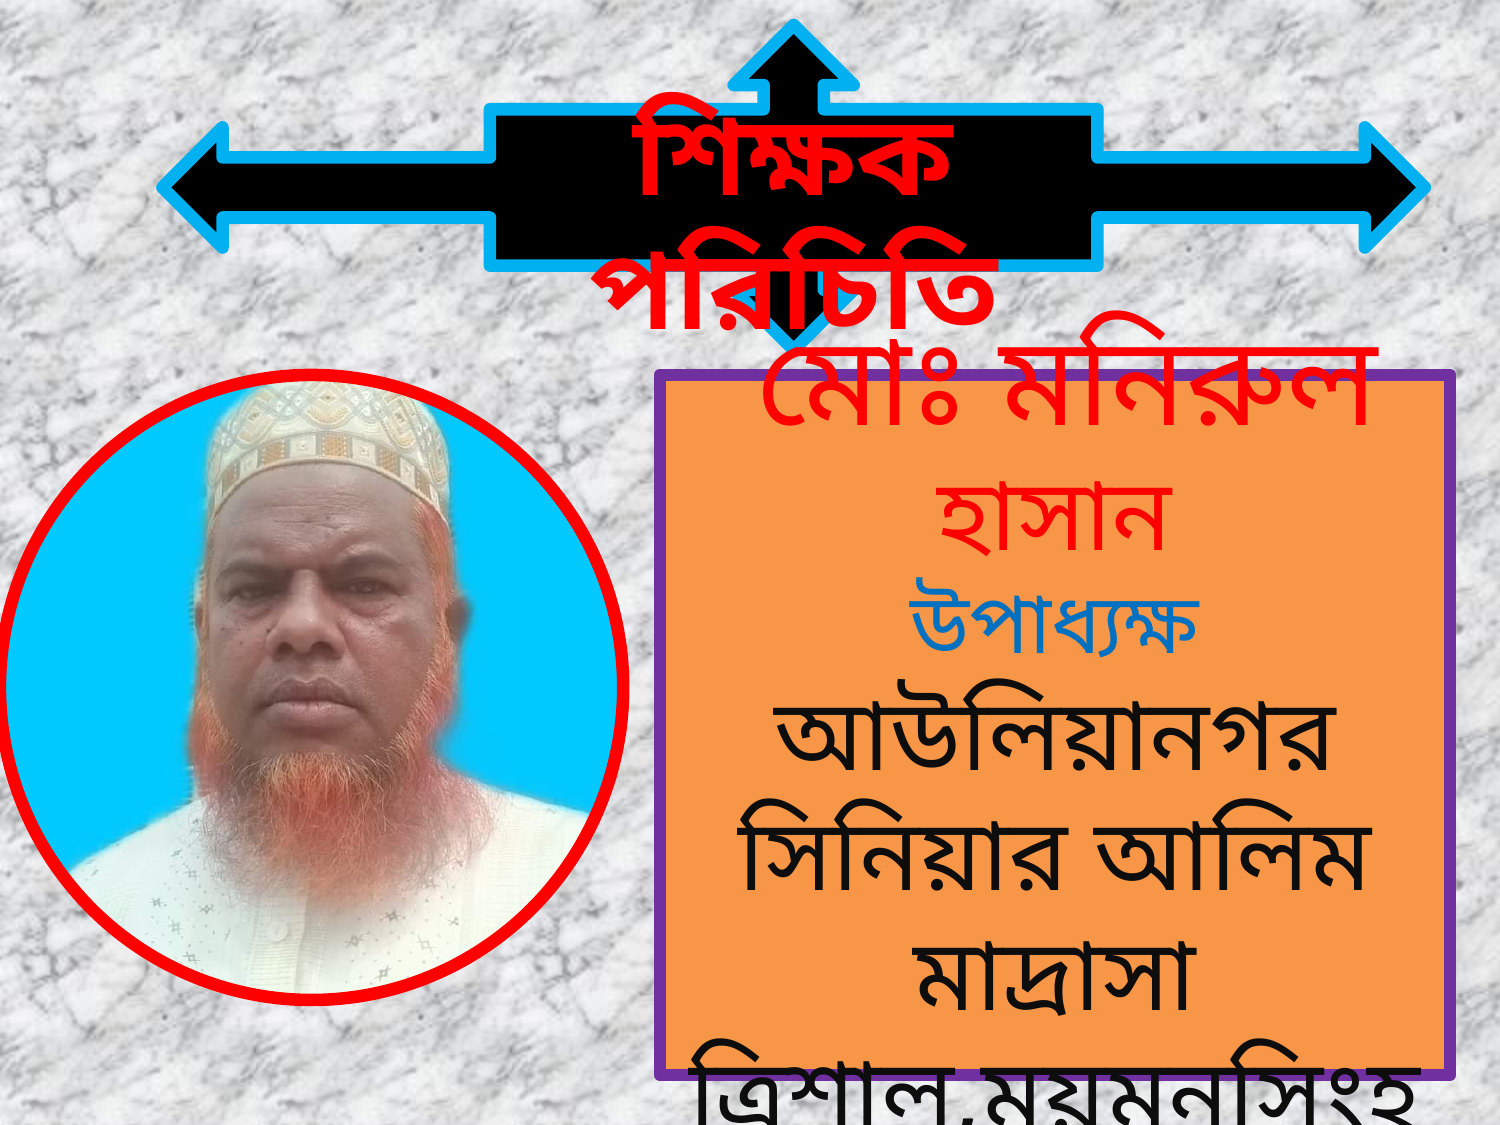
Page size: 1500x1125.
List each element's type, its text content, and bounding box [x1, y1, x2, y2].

text_box মোঃ মনিরুল হাসান উপাধ্যক্ষ আউলিয়ানগর সিনিয়ার আলিম মাদ্রাসা ত্রিশাল,ময়মনসিংহ [658, 373, 1452, 1077]
picture [0, 0, 1500, 1125]
text_box শিক্ষক পরিচিতি [160, 22, 1427, 353]
